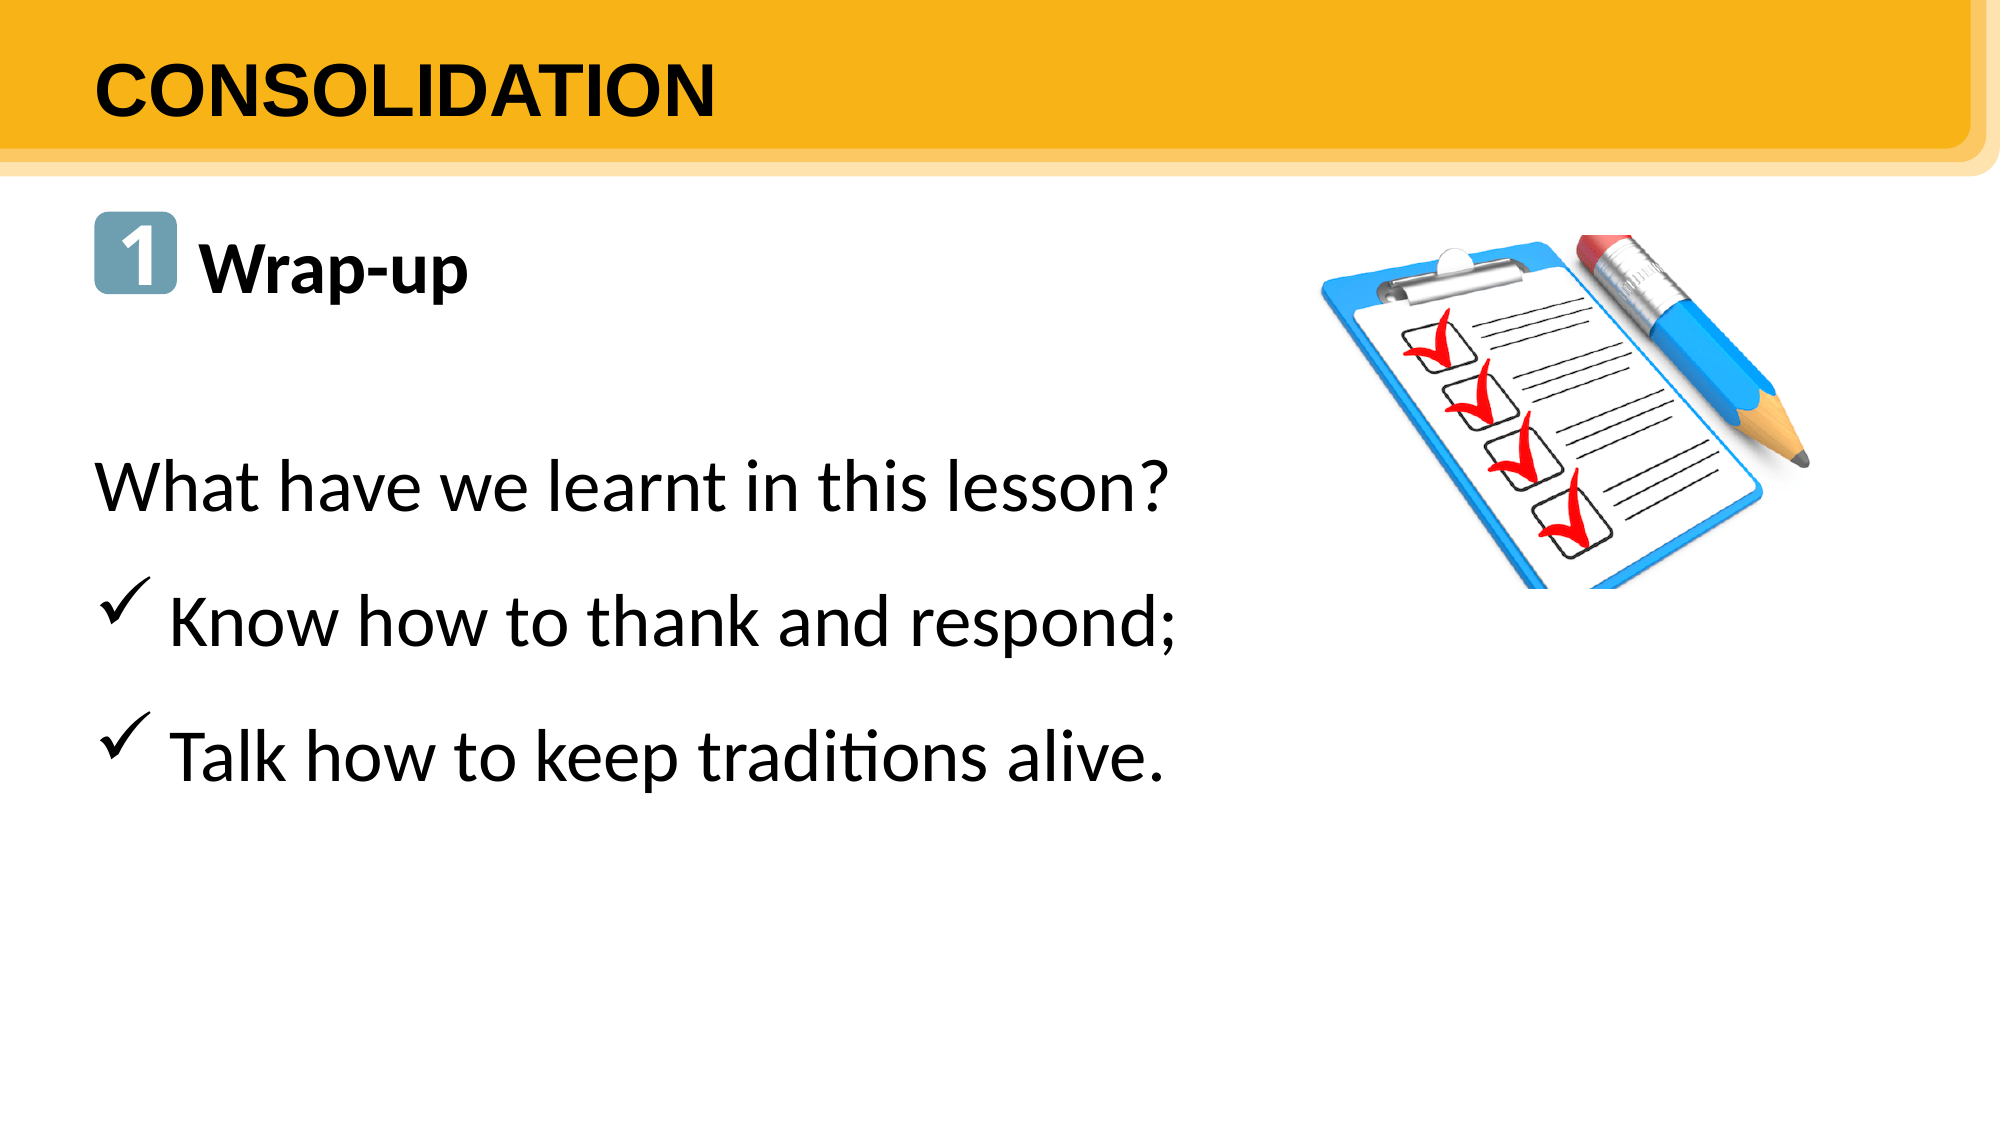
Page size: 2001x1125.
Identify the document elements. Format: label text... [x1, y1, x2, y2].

text_box [93, 211, 103, 295]
text_box 1 [103, 194, 169, 310]
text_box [0, 0, 2000, 177]
text_box What have we learnt in this lesson? Know how to thank and respond; Talk how to keep traditions alive. [79, 384, 1958, 940]
text_box [169, 212, 178, 294]
text_box Wrap-up [183, 211, 495, 317]
picture [1300, 235, 1827, 589]
